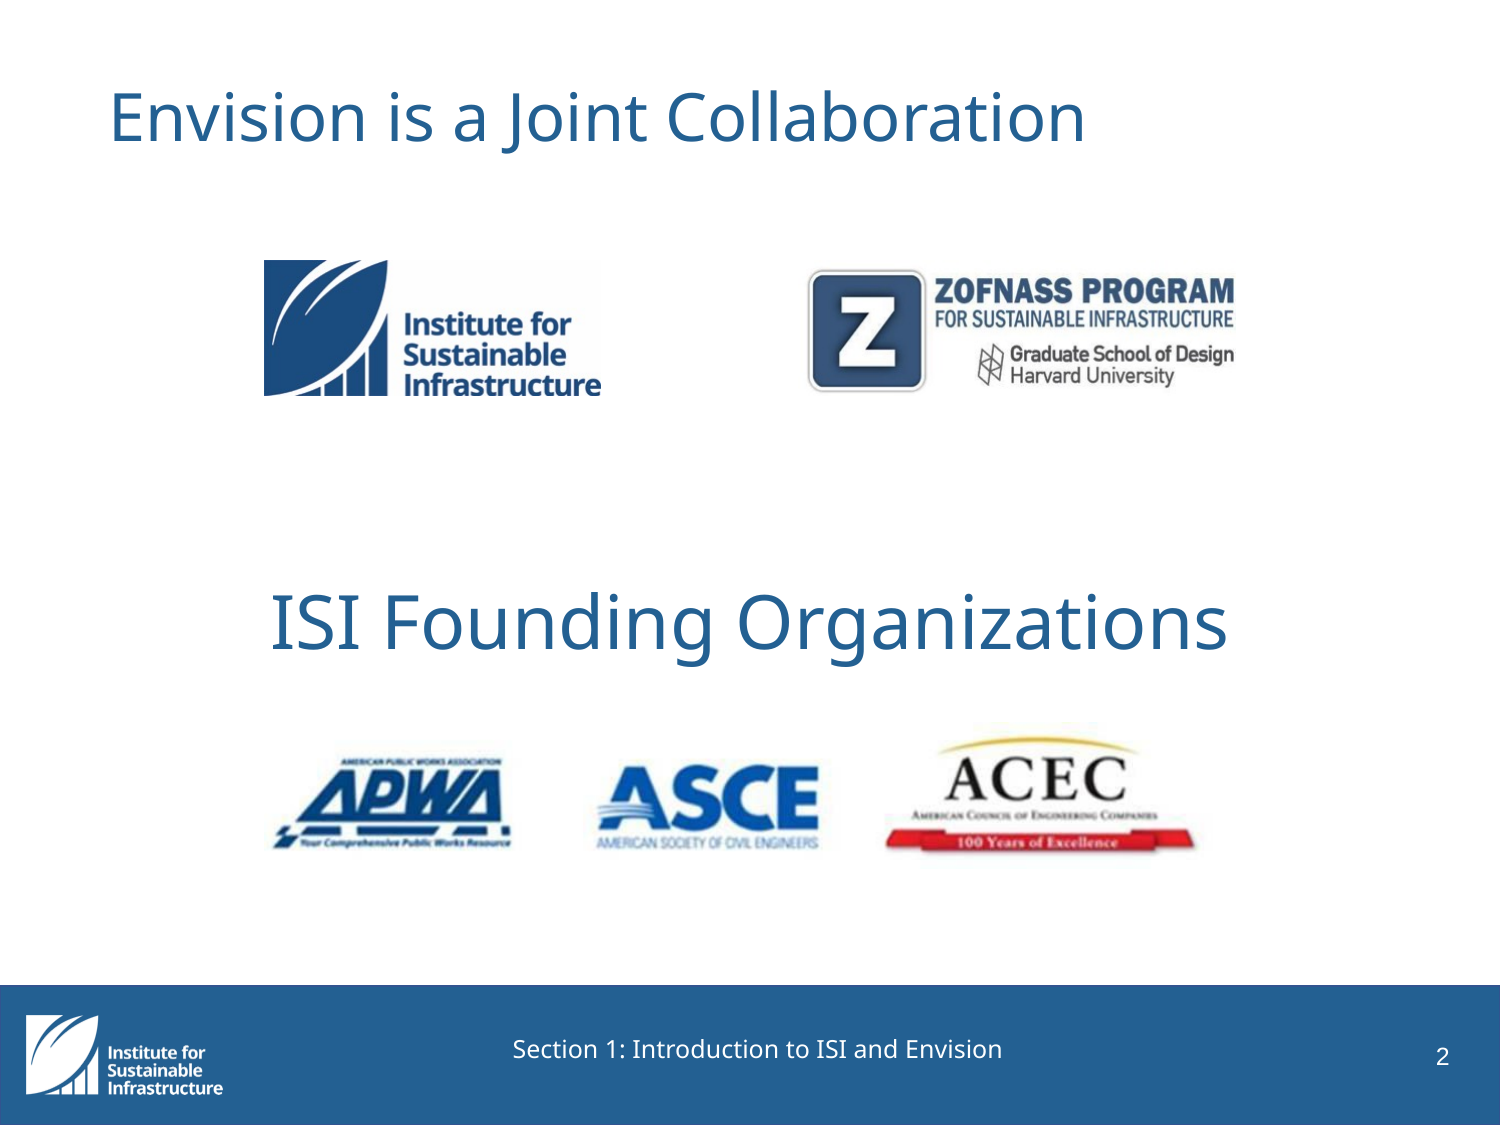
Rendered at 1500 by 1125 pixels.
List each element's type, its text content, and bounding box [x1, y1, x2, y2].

text_box Section 1: Introduction to ISI and Envision [497, 1025, 1023, 1086]
title Envision is a Joint Collaboration [93, 63, 1407, 176]
picture [264, 260, 601, 396]
text_box ISI Founding Organizations [94, 584, 1406, 679]
picture [26, 1015, 223, 1095]
slide_number 2 [1292, 1025, 1465, 1086]
picture [798, 260, 1236, 396]
picture [264, 722, 1236, 869]
